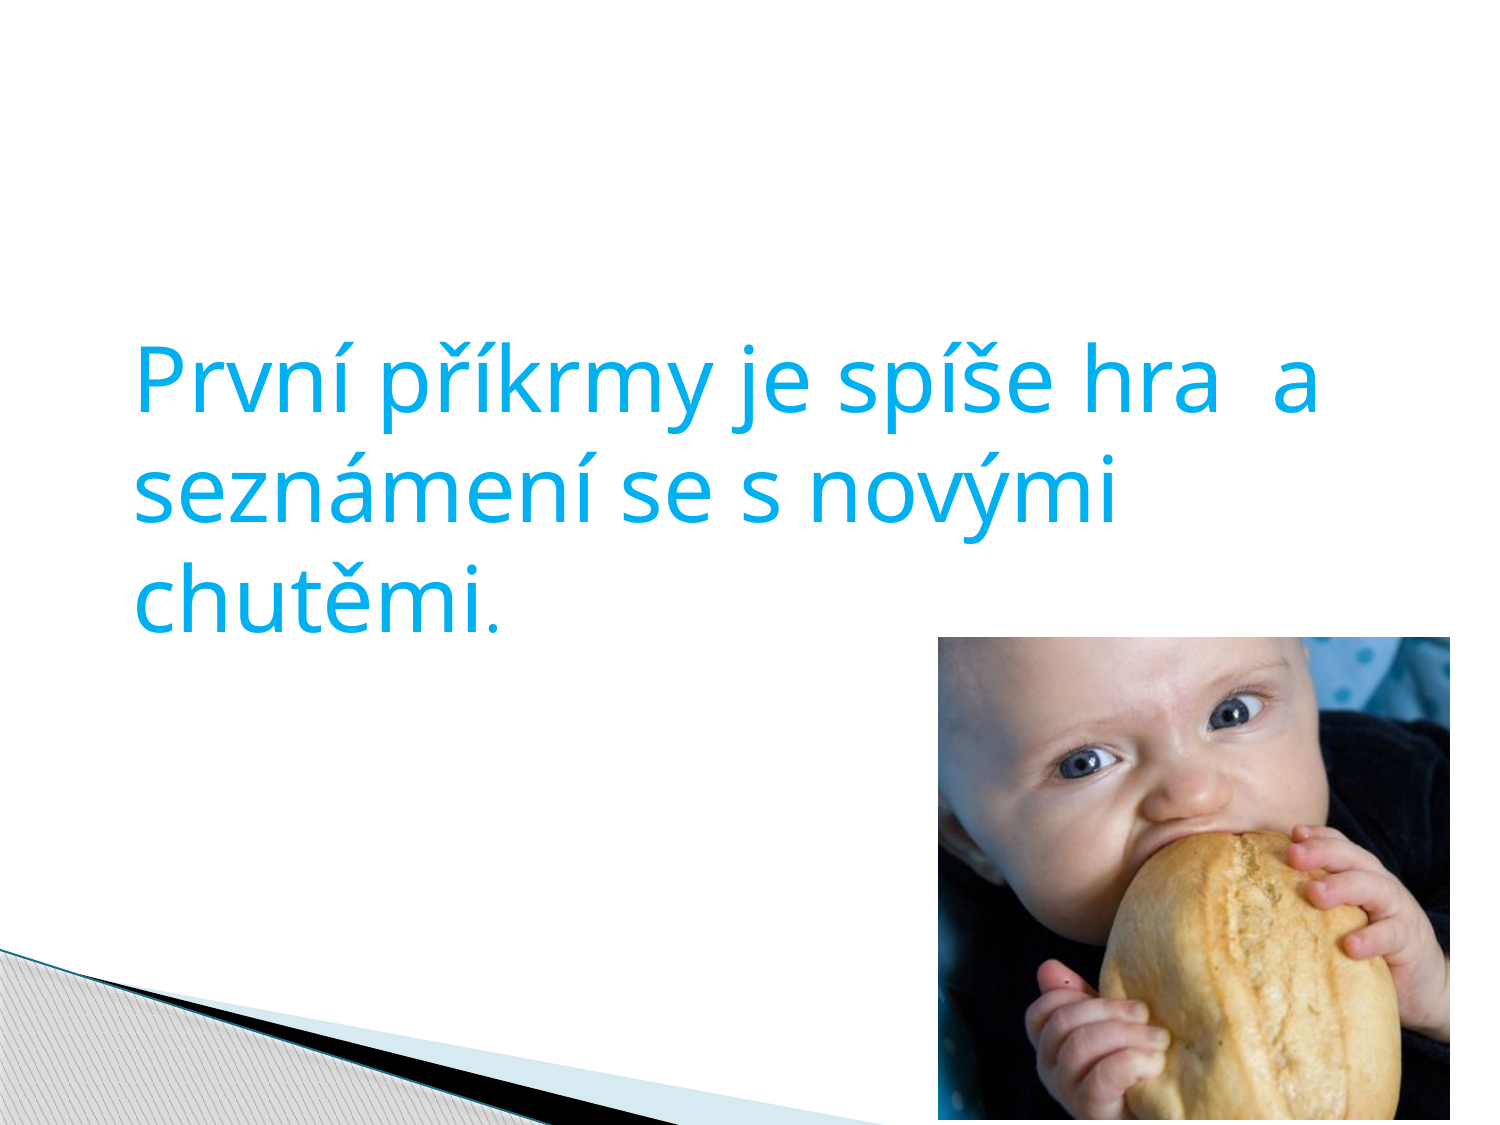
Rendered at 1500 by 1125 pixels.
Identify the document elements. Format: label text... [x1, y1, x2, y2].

picture [938, 637, 1451, 1120]
list První příkrmy je spíše hra a seznámení se s novými chutěmi. [99, 136, 1450, 879]
